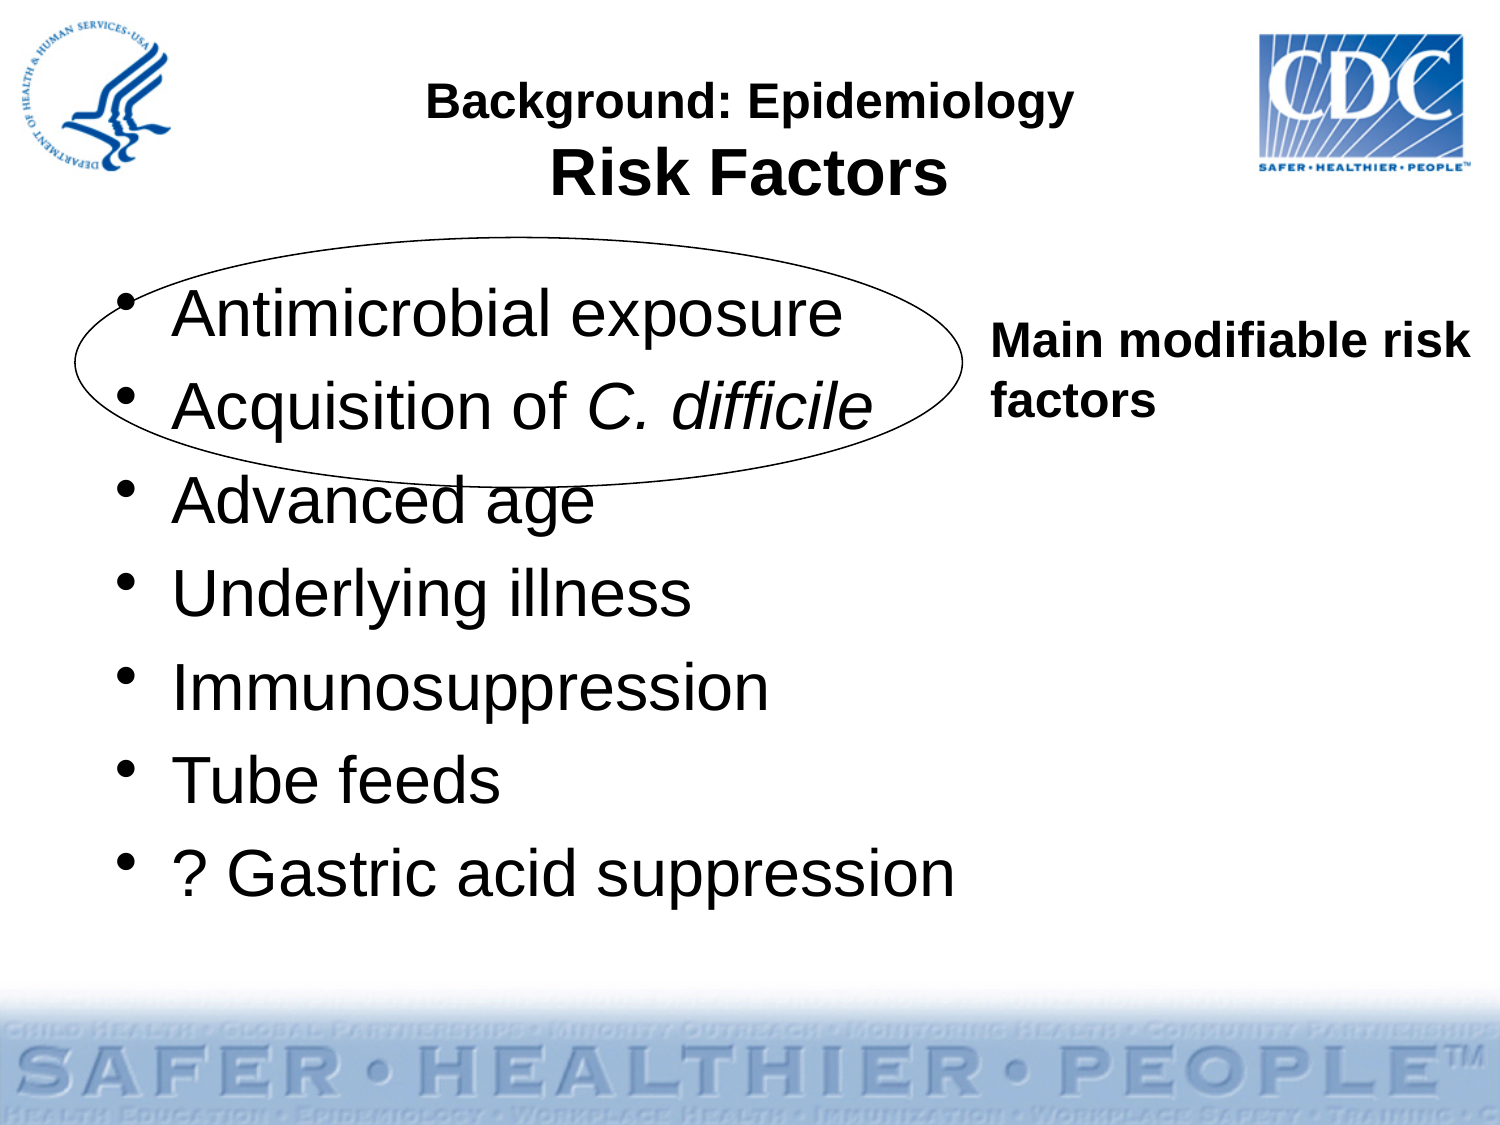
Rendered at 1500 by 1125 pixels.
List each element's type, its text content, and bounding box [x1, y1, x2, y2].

text_box Main modifiable risk factors [975, 299, 1500, 435]
title Background: Epidemiology Risk Factors [74, 44, 1426, 233]
text_box [74, 237, 963, 488]
picture [0, 0, 1500, 1125]
list Antimicrobial exposure Acquisition of C. difficile Advanced age Underlying illness Immunosuppression Tube feeds ? Gastric acid suppression [99, 262, 1451, 1006]
